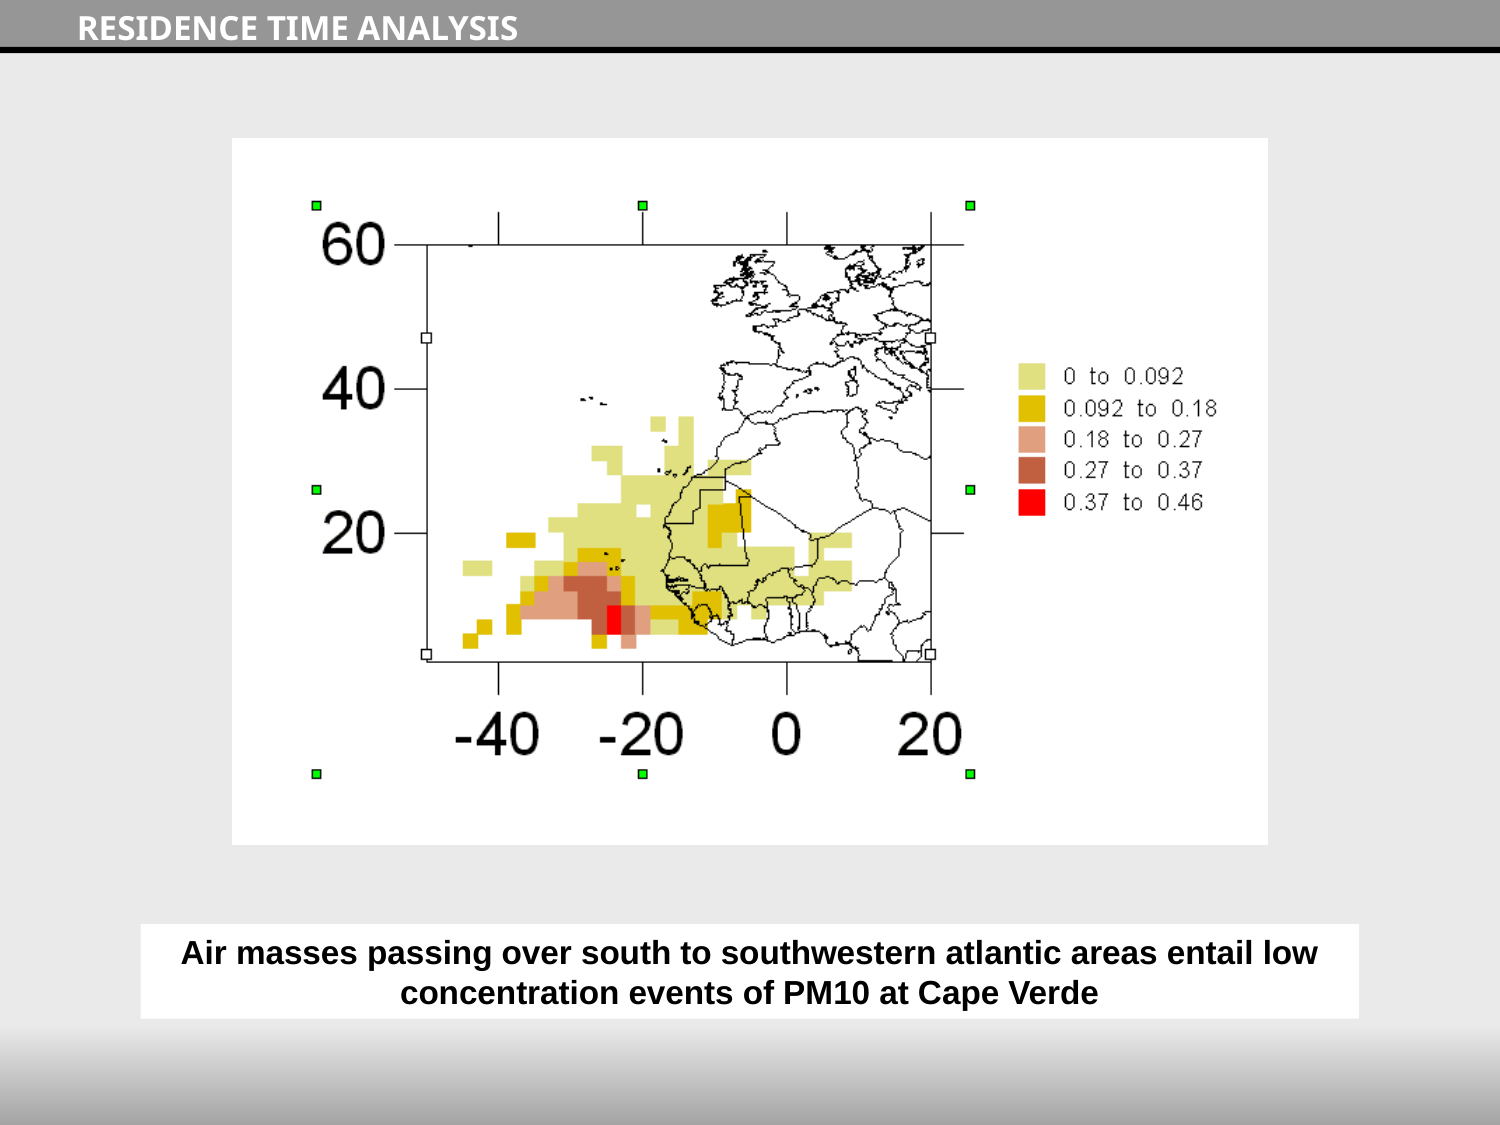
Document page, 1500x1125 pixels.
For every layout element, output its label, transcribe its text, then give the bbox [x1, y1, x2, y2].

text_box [0, 0, 1500, 56]
picture [232, 137, 1268, 845]
text_box Air masses passing over south to southwestern atlantic areas entail low concentration events of PM10 at Cape Verde [140, 924, 1360, 1019]
